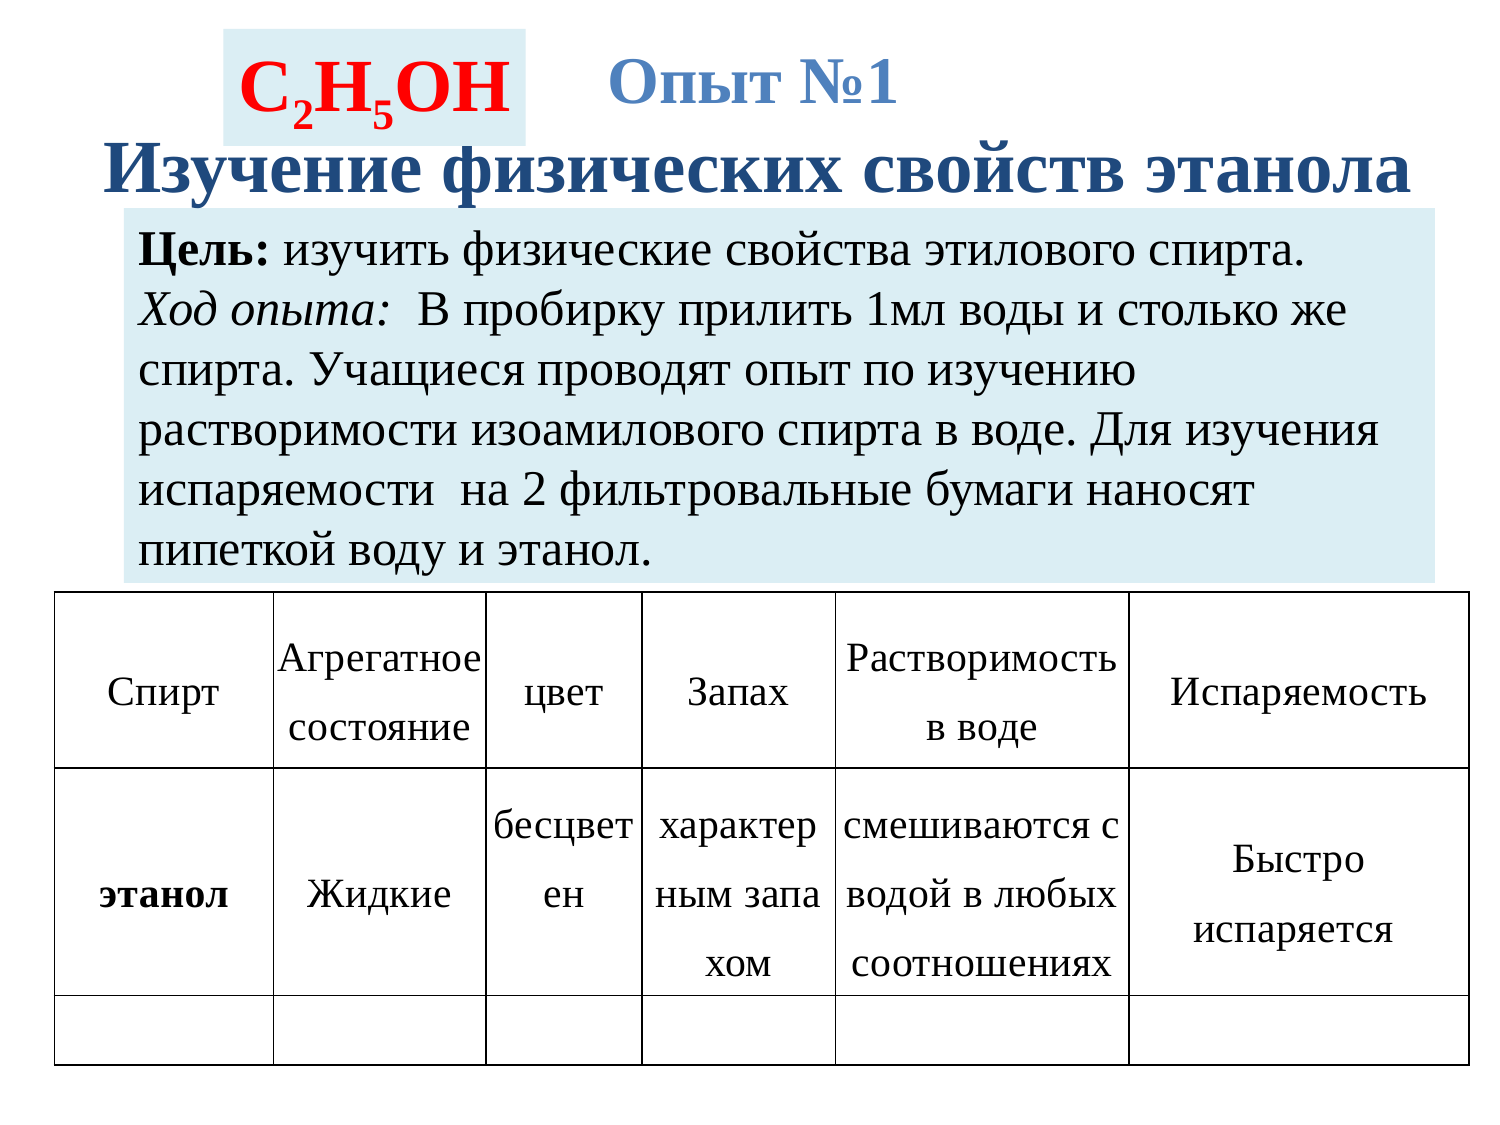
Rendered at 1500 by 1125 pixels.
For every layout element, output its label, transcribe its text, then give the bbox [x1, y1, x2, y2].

text_box С2Н5ОН [223, 28, 526, 146]
table_cell смешиваются с во­дой в любых соот­ношениях [836, 769, 1128, 995]
table_cell [274, 996, 485, 1064]
table_cell [55, 996, 273, 1064]
table_header Спирт [55, 593, 273, 767]
text_box Опыт №1 Изучение физических свойств этанола [88, 29, 1436, 215]
table_cell [643, 996, 835, 1064]
table_header Запах [643, 593, 835, 767]
table_cell [487, 996, 641, 1064]
table_cell Жидкие [274, 769, 485, 995]
table_header цвет [487, 593, 641, 767]
table_cell характер­ным запа­хом [643, 769, 835, 995]
table_cell этанол [55, 769, 273, 995]
table_cell Быстро испаряется [1130, 769, 1468, 995]
table_cell бесцветен­ [487, 769, 641, 995]
table_header Испаряемость [1130, 593, 1468, 767]
text_box Цель: изучить физические свойства этилового спирта. Ход опыта: В пробирку прилить 1мл воды и столько же спирта. Учащиеся прово­дят опыт по изучению растворимости изоамилового спирта в воде. Для изучения испаряемости на 2 фильтровальные бумаги наносят пипеткой воду и этанол. [123, 215, 1435, 583]
table_header Агрегатное состояние [274, 593, 485, 767]
table_header Растворимость в воде [836, 593, 1128, 767]
table_cell [1130, 996, 1468, 1064]
table_cell [836, 996, 1128, 1064]
